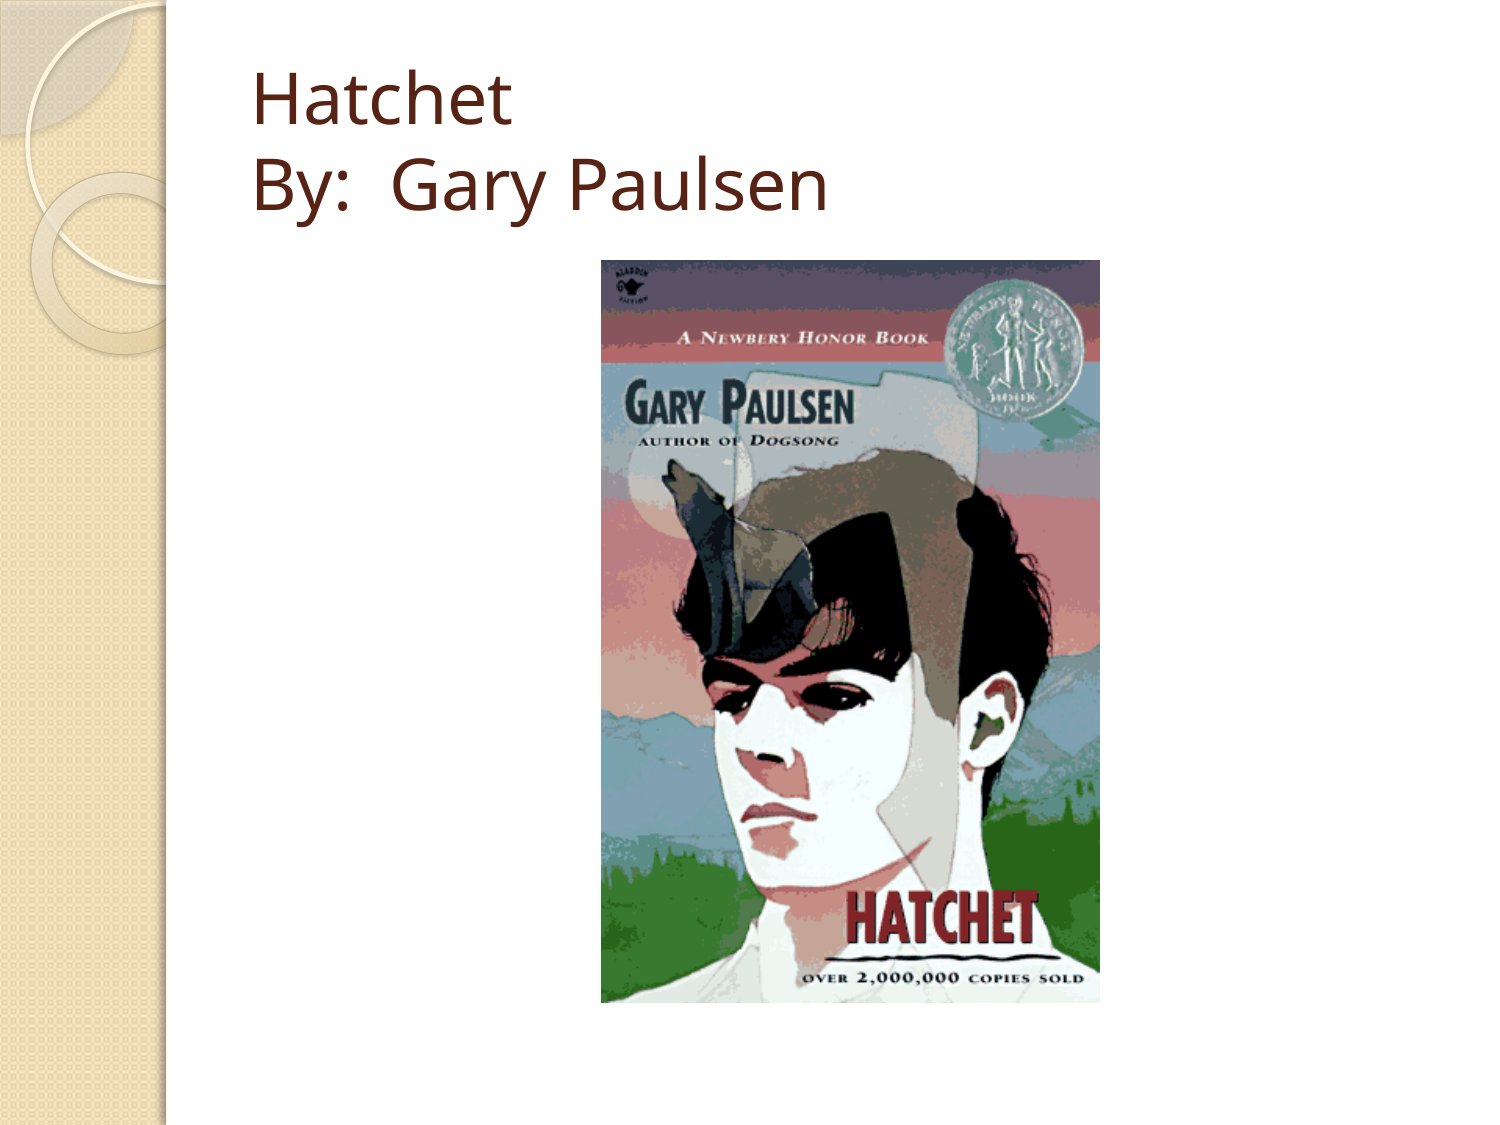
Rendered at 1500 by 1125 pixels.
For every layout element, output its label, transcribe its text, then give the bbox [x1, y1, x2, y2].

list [600, 259, 1100, 1003]
title Hatchet By: Gary Paulsen [235, 45, 1466, 233]
